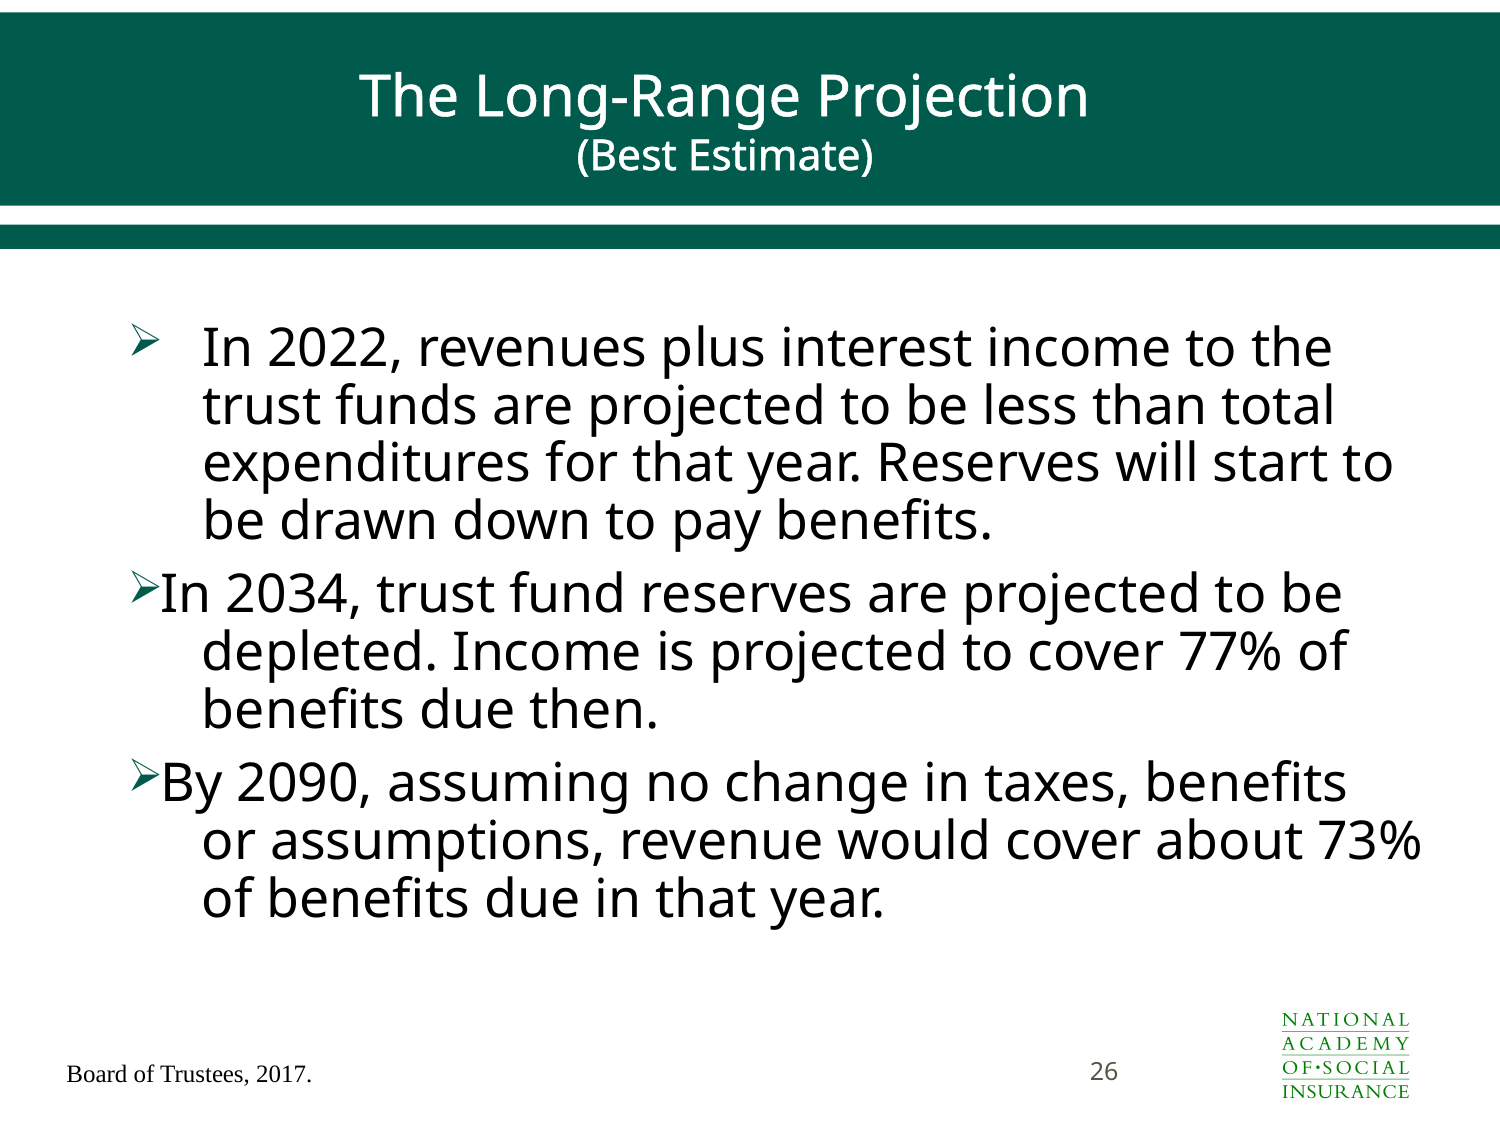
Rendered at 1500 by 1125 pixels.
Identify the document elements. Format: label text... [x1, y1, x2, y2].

title The Long-Range Projection (Best Estimate) [87, 50, 1363, 238]
text_box Board of Trustees, 2017. [51, 1050, 328, 1095]
slide_number 26 [1074, 1042, 1425, 1103]
list In 2022, revenues plus interest income to the trust funds are projected to be less than total expenditures for that year. Reserves will start to be drawn down to pay benefits. In 2034, trust fund reserves are projected to be depleted. Income is projected to cover 77% of benefits due then. By 2090, assuming no change in taxes, benefits or assumptions, revenue would cover about 73% of benefits due in that year. [112, 312, 1463, 988]
picture [1275, 1007, 1413, 1042]
